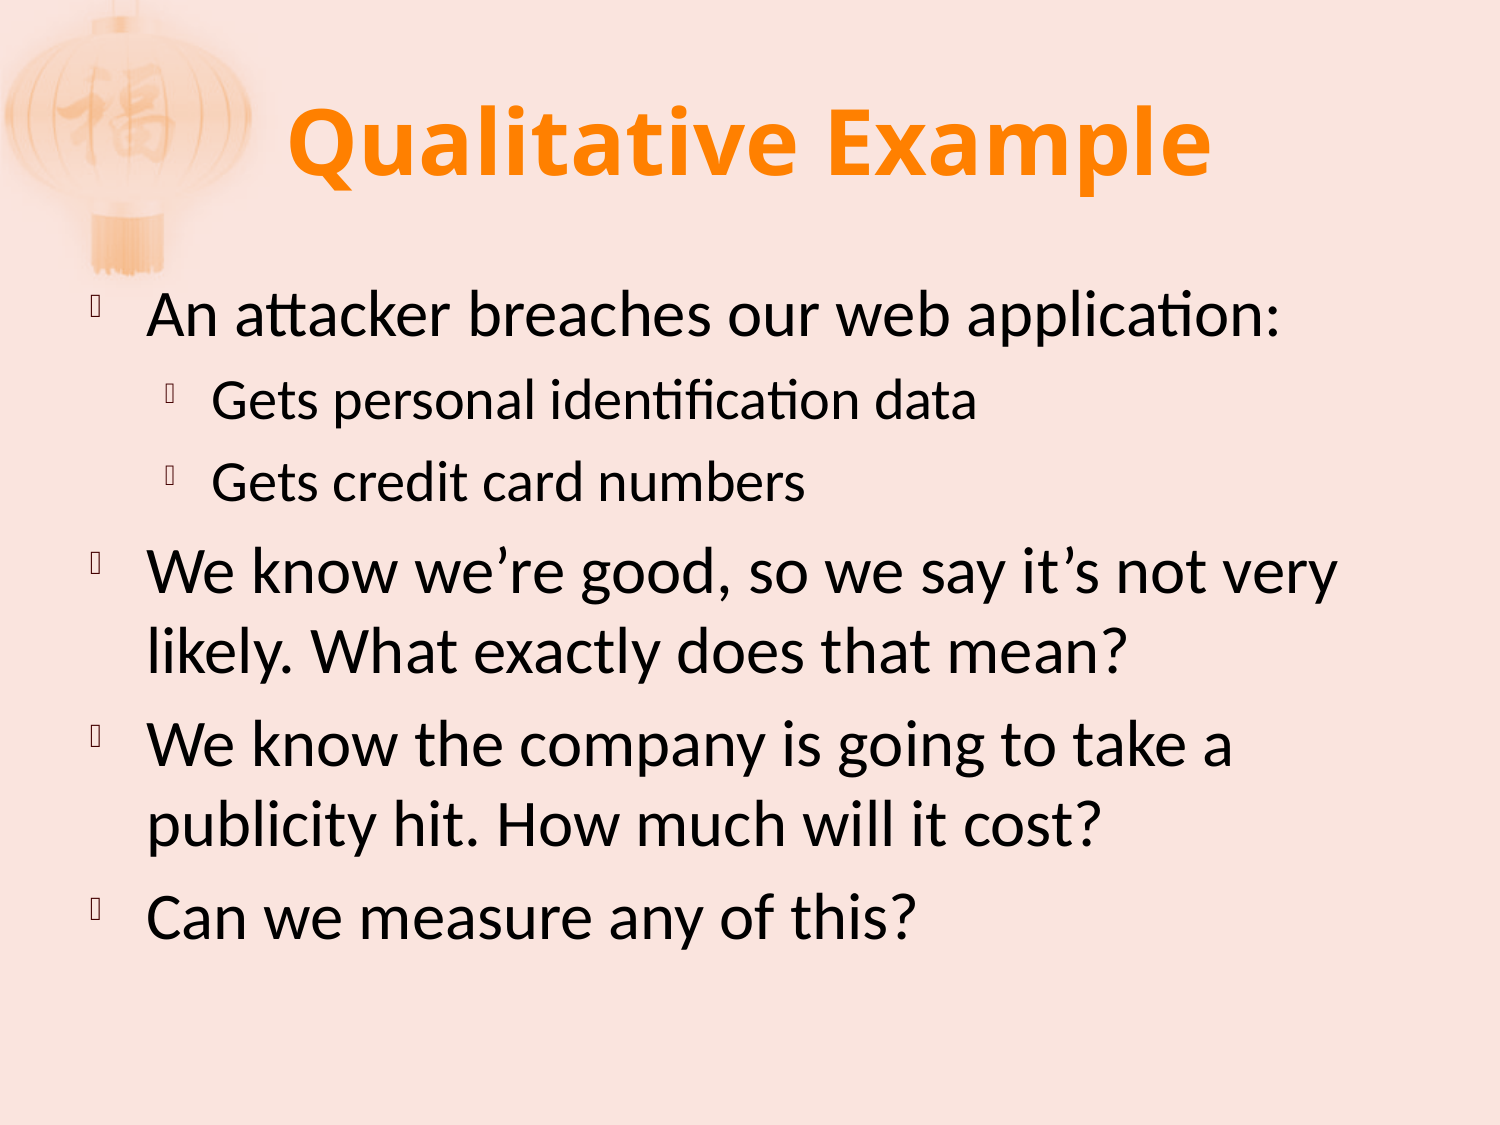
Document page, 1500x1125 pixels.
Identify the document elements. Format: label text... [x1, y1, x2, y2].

title Qualitative Example [75, 45, 1425, 233]
list An attacker breaches our web application: Gets personal identification data Gets credit card numbers We know we’re good, so we say it’s not very likely. What exactly does that mean? We know the company is going to take a publicity hit. How much will it cost? Can we measure any of this? [75, 262, 1425, 1043]
